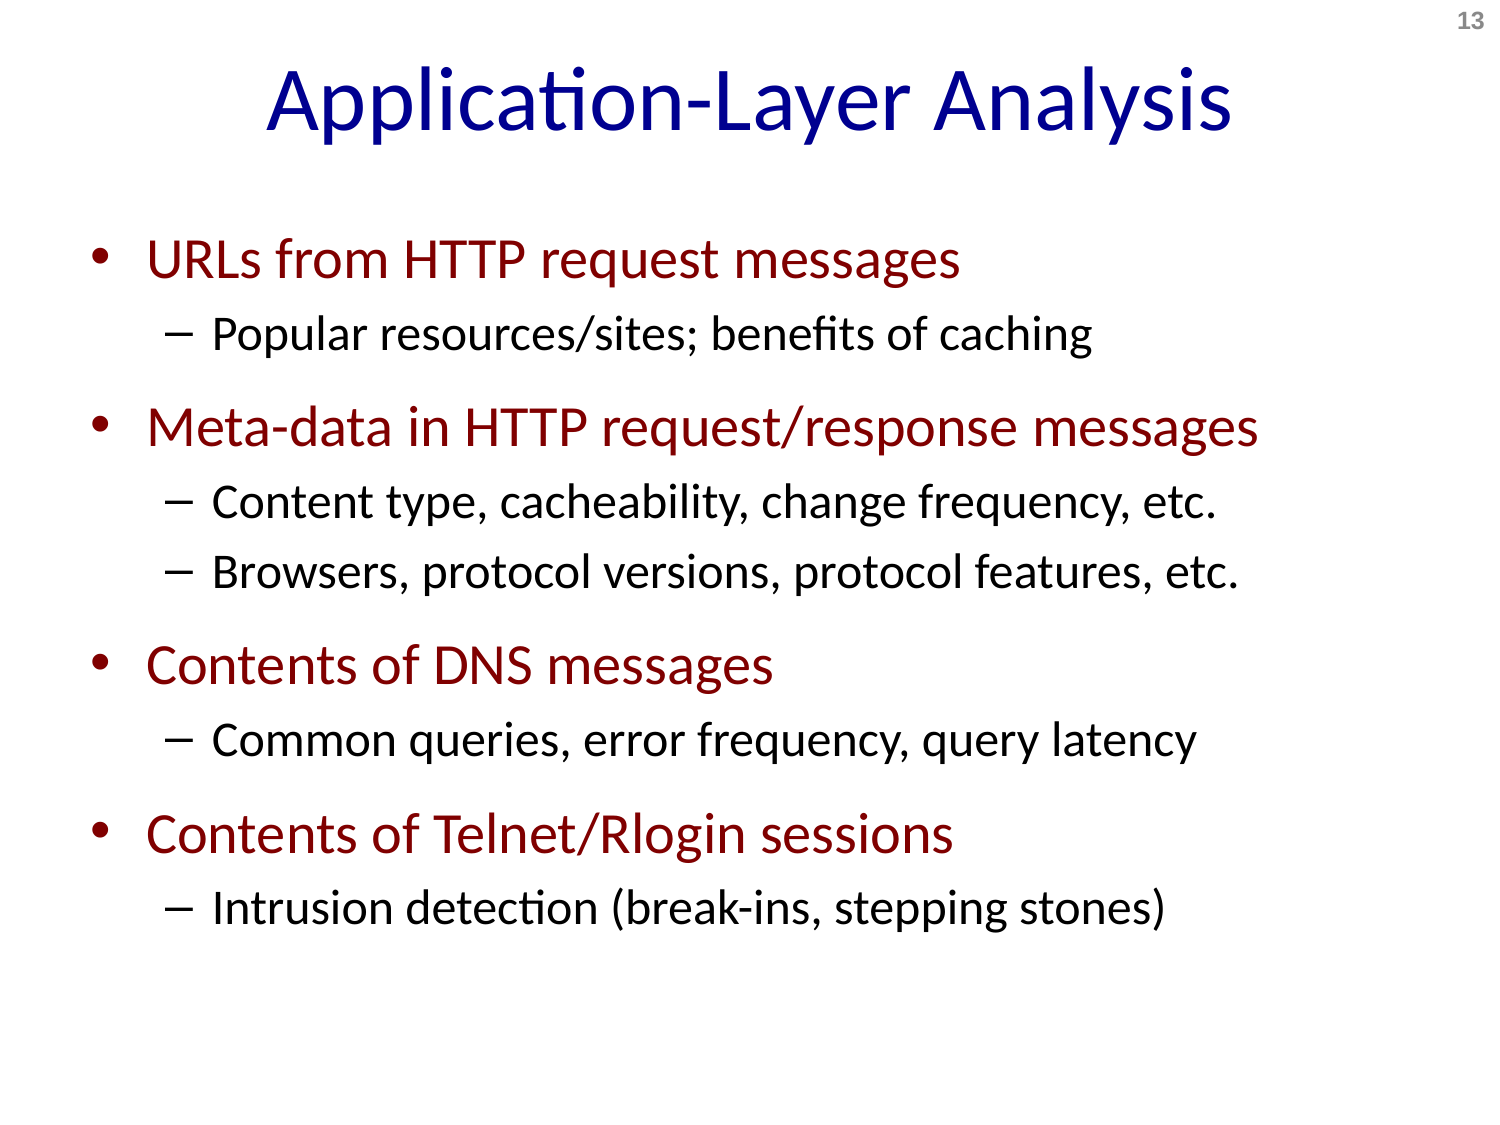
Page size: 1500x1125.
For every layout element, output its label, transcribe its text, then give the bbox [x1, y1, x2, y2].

slide_number 13 [1149, 0, 1500, 50]
title Application-Layer Analysis [75, 0, 1425, 188]
list URLs from HTTP request messages Popular resources/sites; benefits of caching Meta-data in HTTP request/response messages Content type, cacheability, change frequency, etc. Browsers, protocol versions, protocol features, etc. Contents of DNS messages Common queries, error frequency, query latency Contents of Telnet/Rlogin sessions Intrusion detection (break-ins, stepping stones) [75, 212, 1463, 1088]
